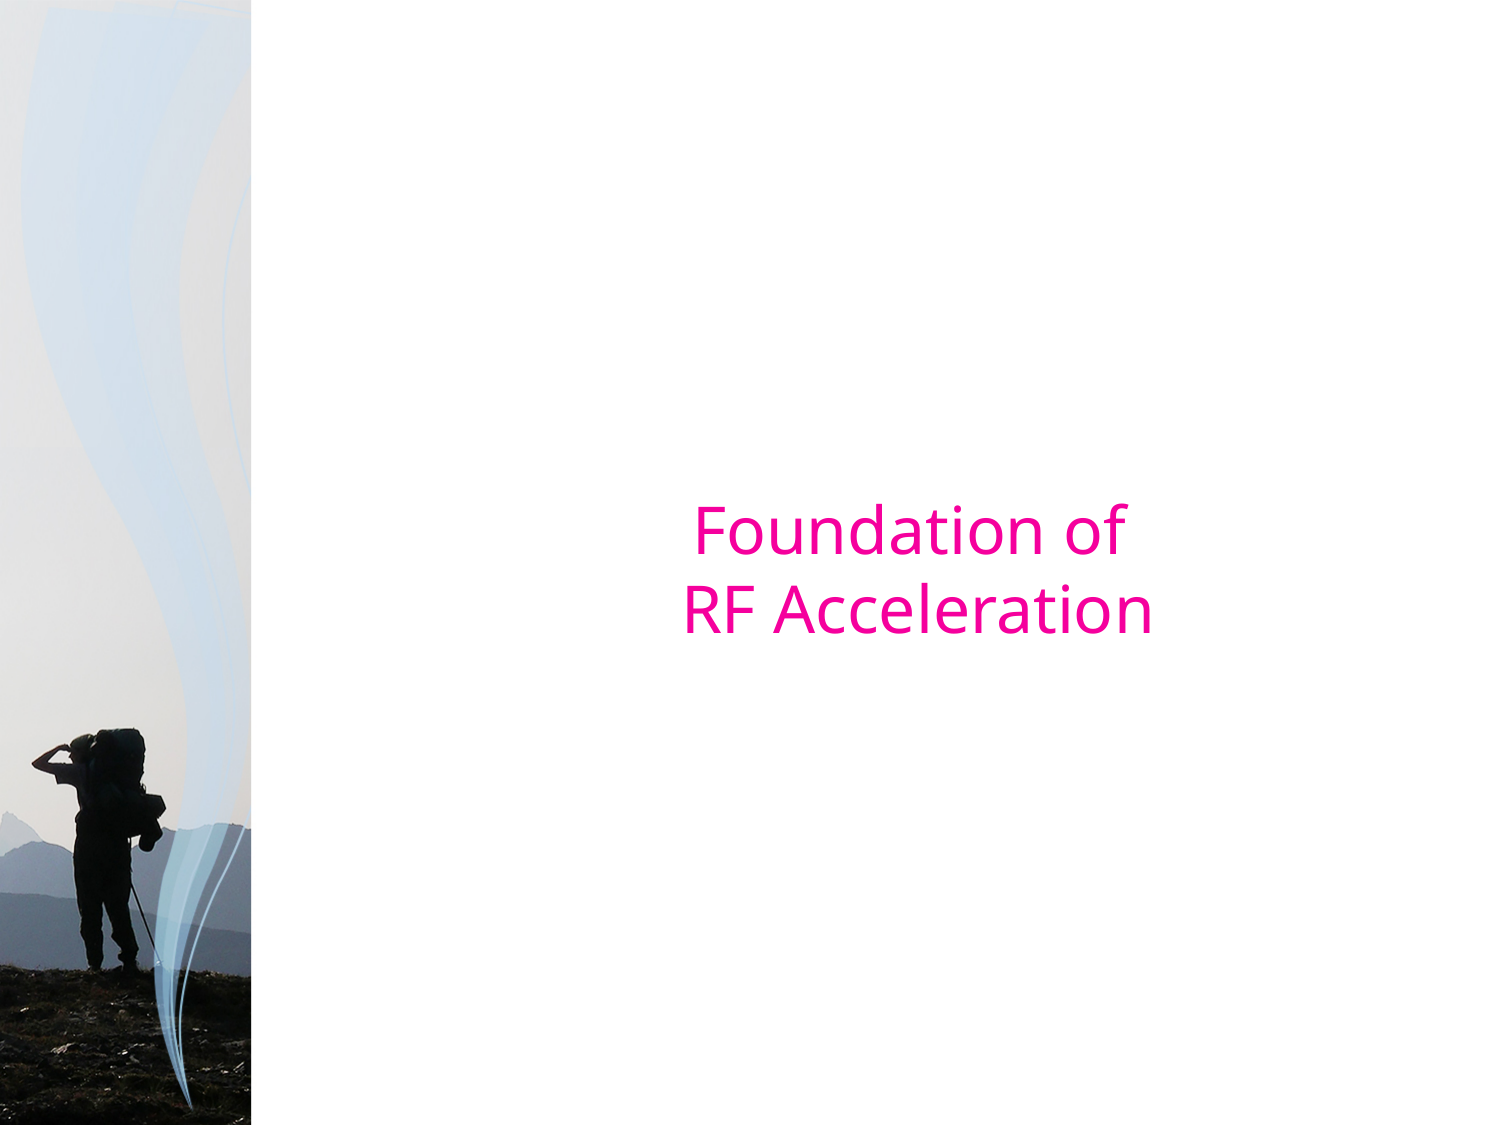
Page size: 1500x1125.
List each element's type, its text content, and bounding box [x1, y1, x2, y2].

picture [0, 0, 1500, 1125]
title Foundation of RF Acceleration [301, 479, 1500, 656]
